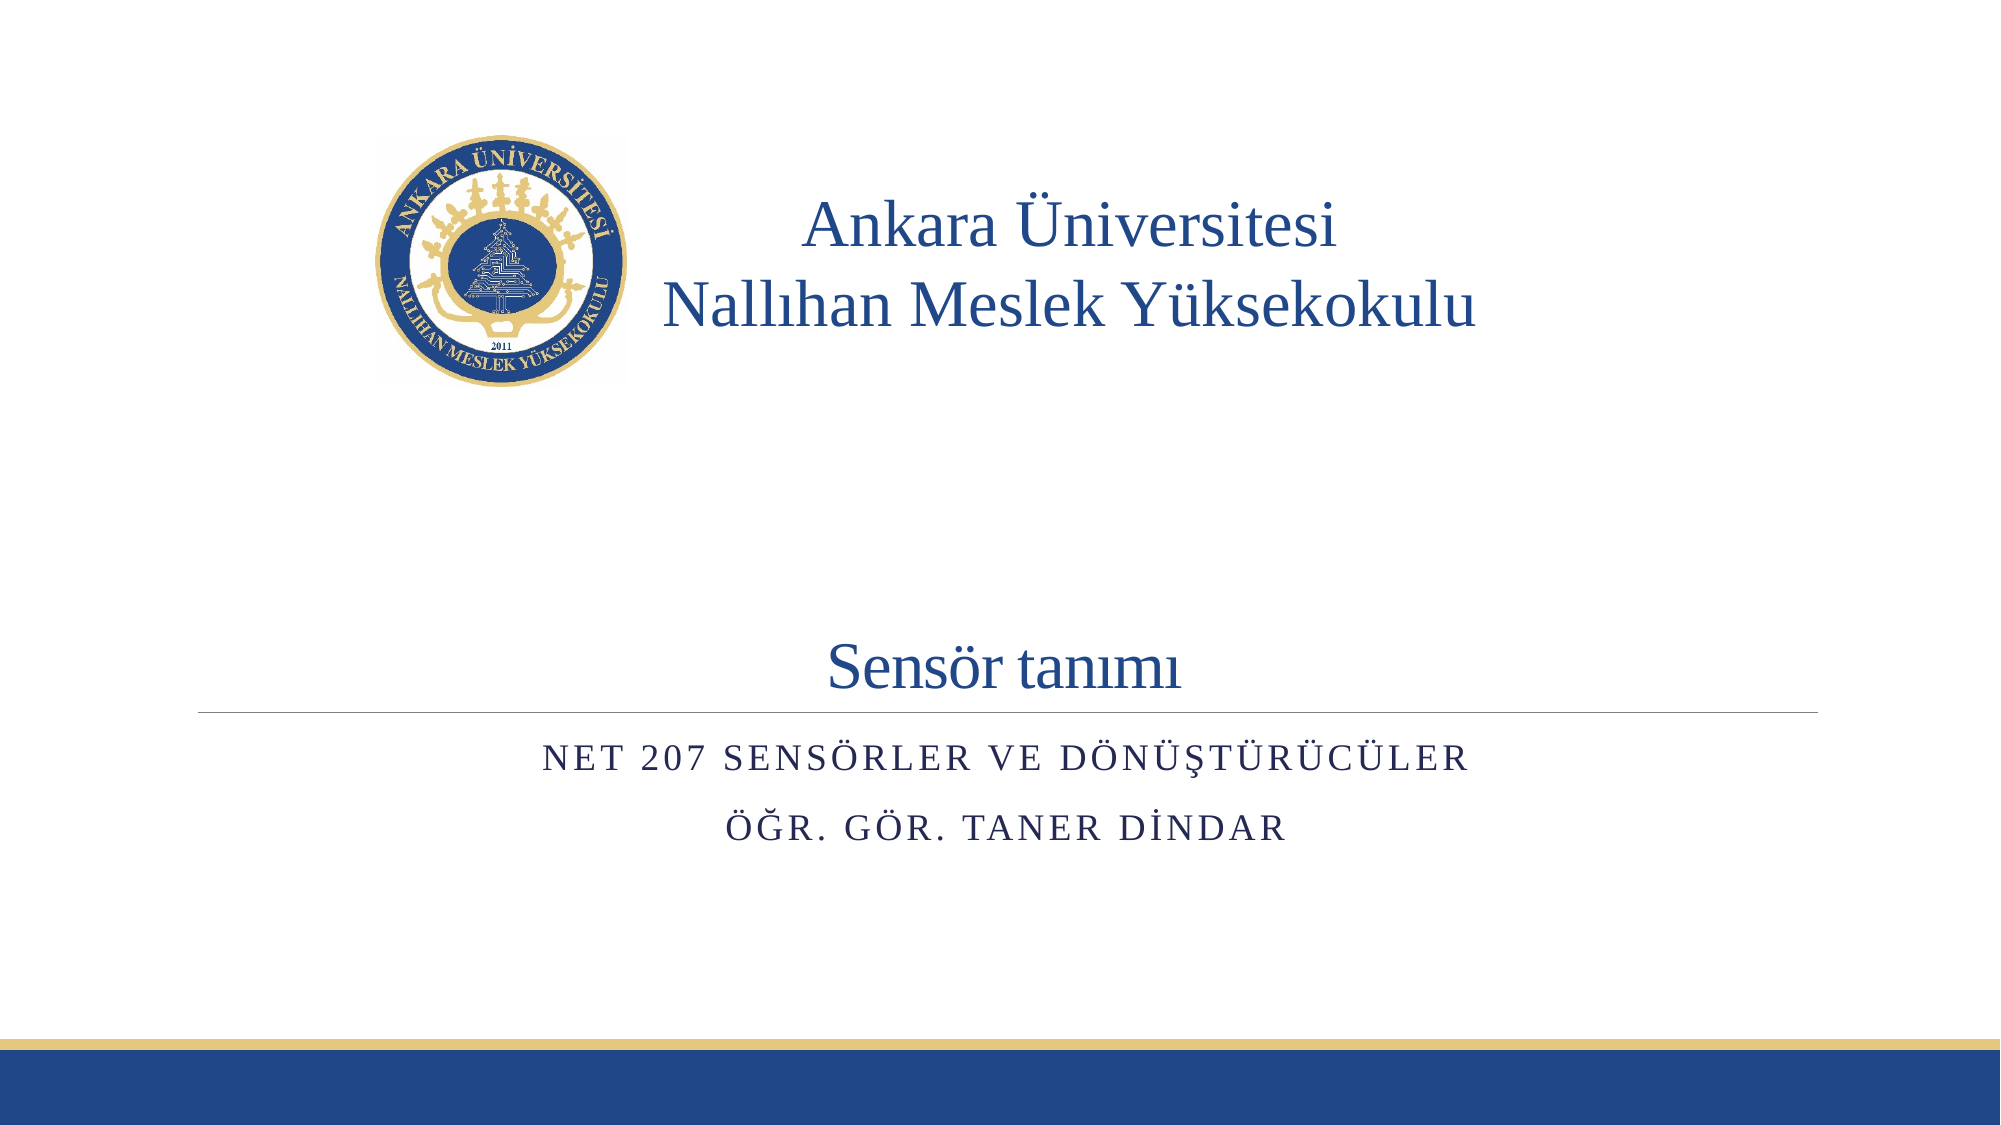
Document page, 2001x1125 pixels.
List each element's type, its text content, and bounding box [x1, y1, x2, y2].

title Sensör tanımı [180, 124, 1830, 710]
subtitle NET 207 SENSÖRLER VE DÖNÜŞTÜRÜCÜLER Öğr. Gör. Taner DİNDAR [180, 730, 1831, 919]
